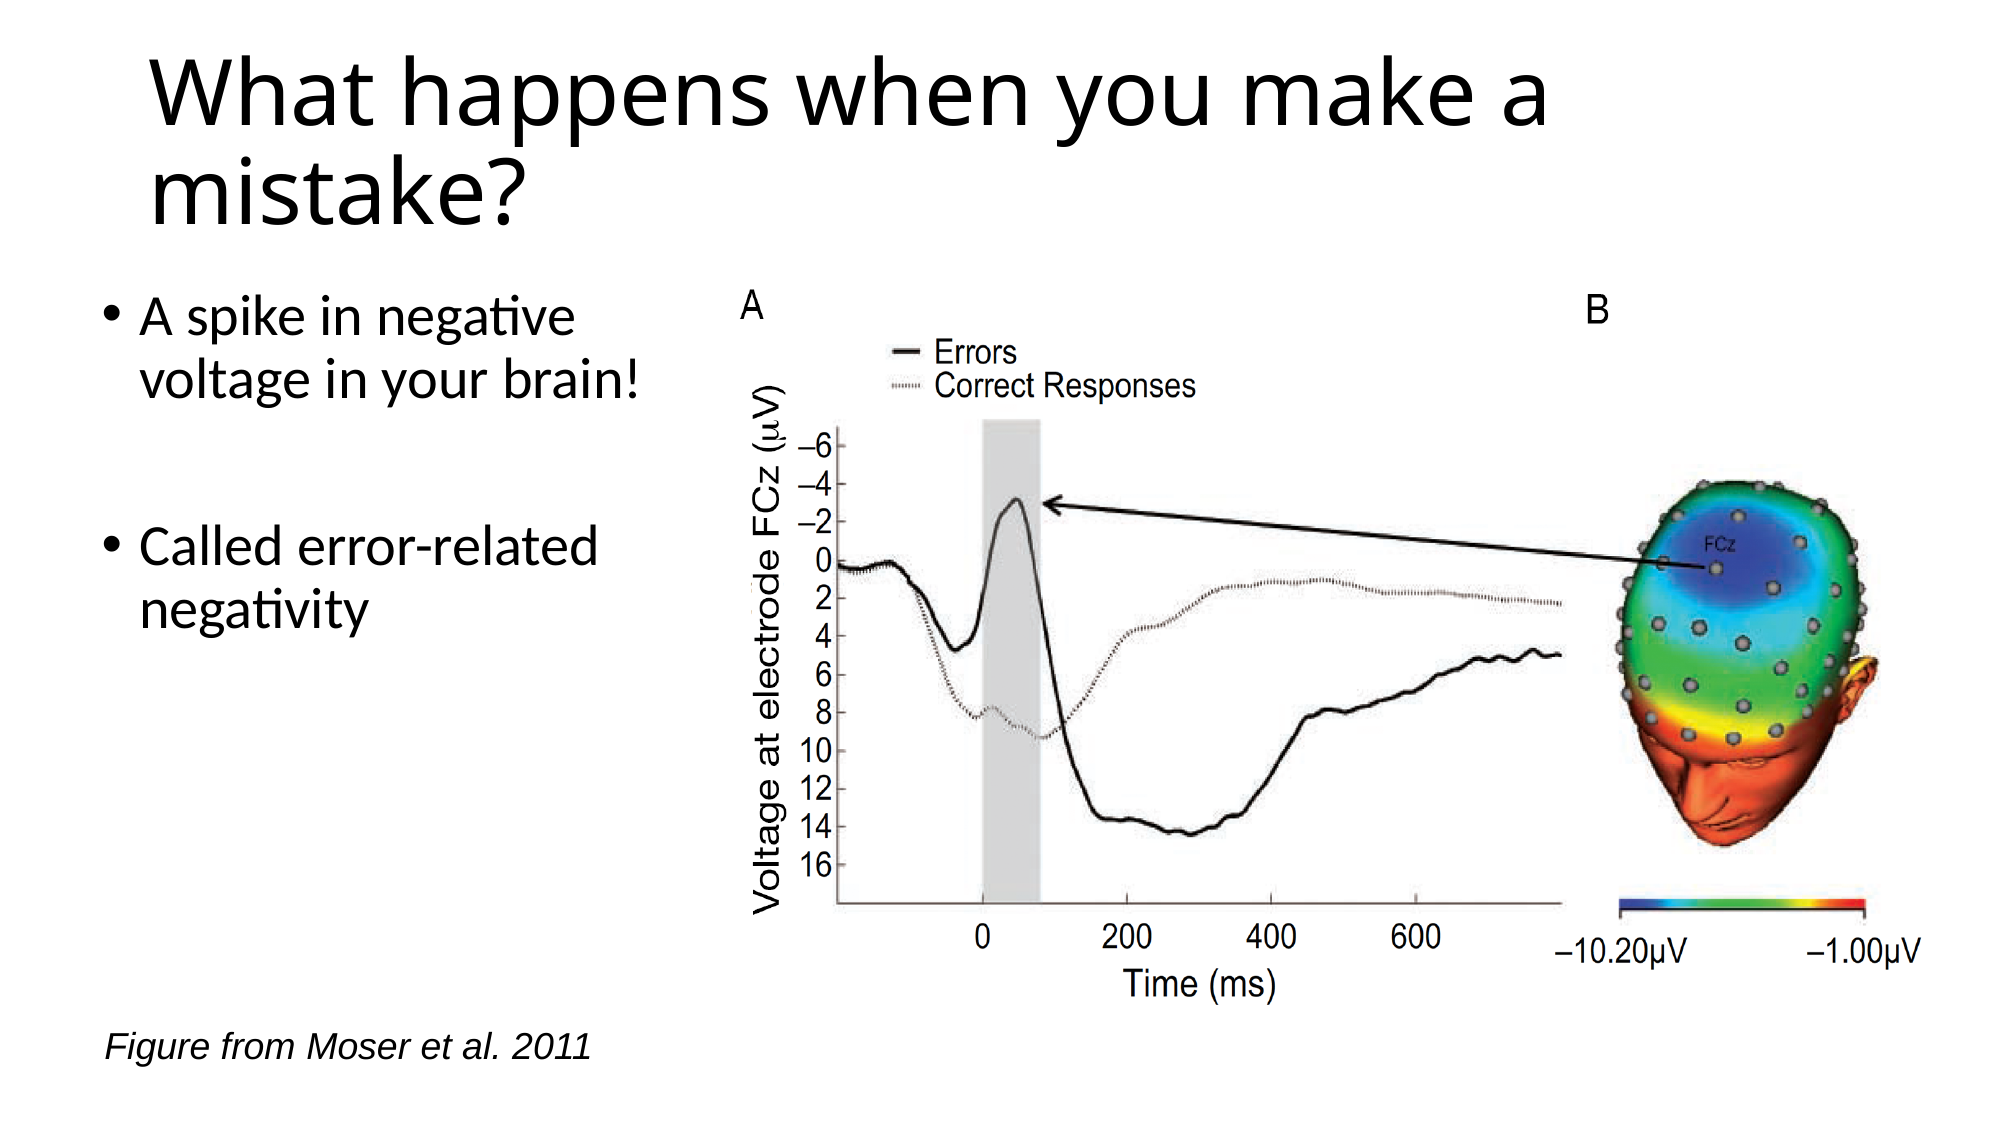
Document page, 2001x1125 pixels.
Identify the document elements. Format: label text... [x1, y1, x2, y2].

list A spike in negative voltage in your brain! Called error-related negativity [86, 277, 732, 992]
title What happens when you make a mistake? [133, 36, 1859, 254]
text_box Figure from Moser et al. 2011 [89, 1014, 608, 1075]
picture [732, 277, 1932, 1015]
